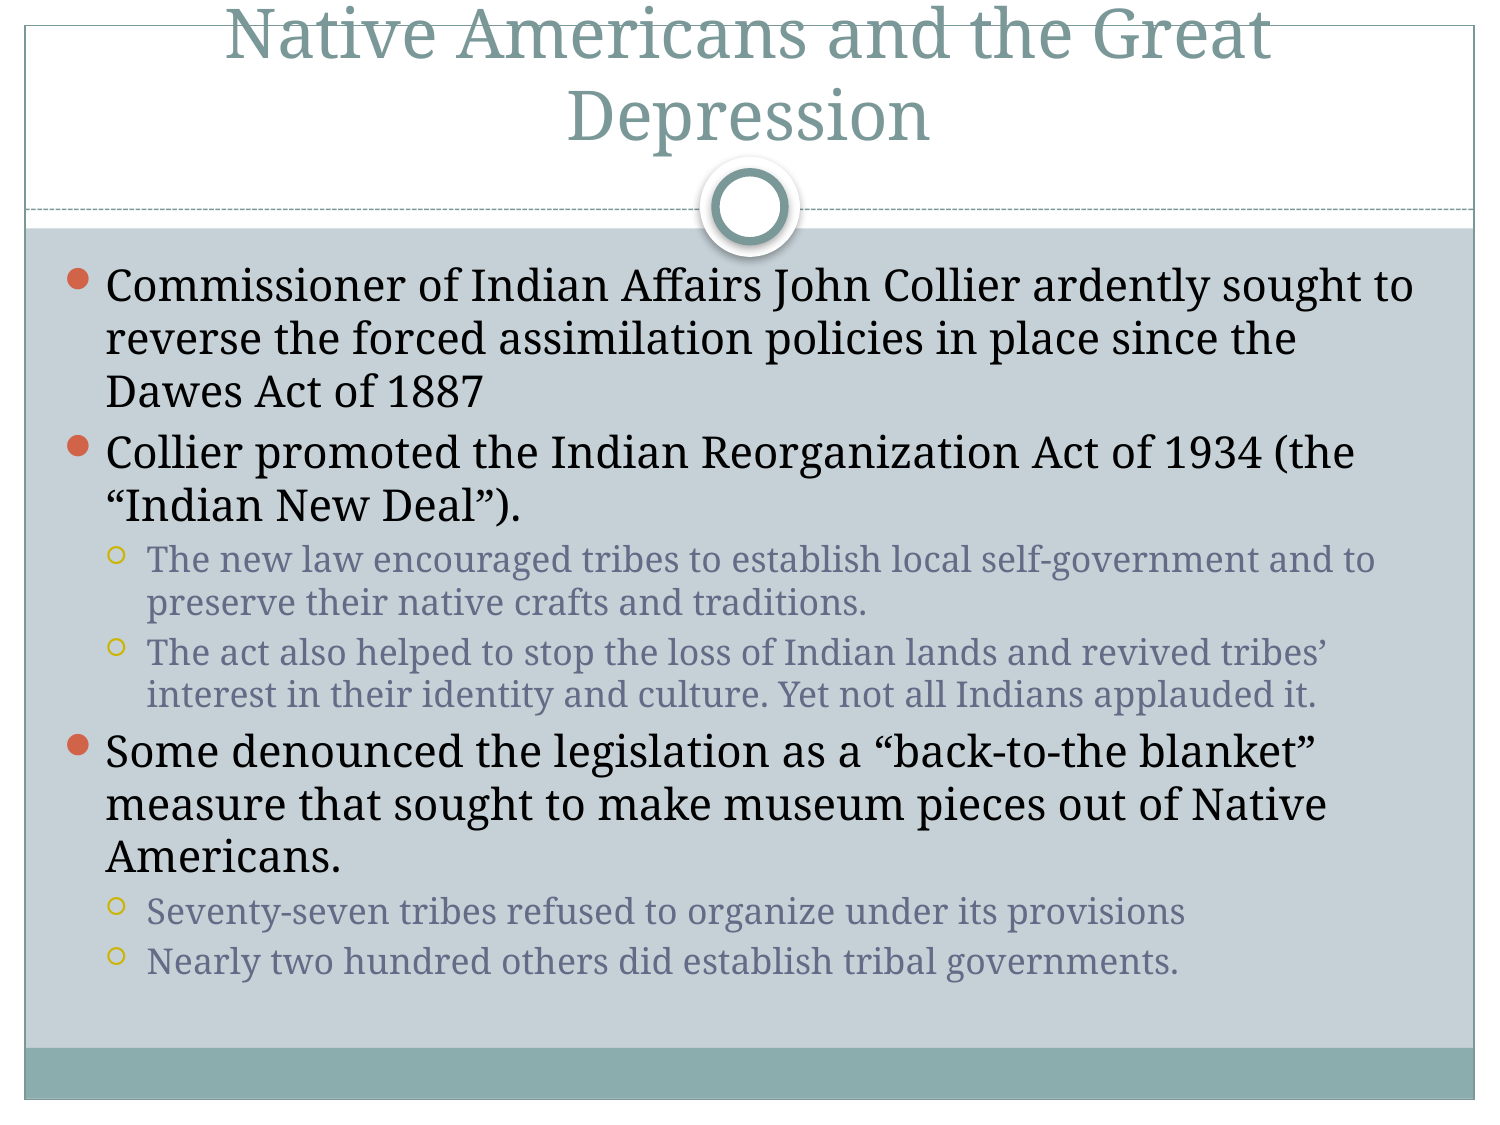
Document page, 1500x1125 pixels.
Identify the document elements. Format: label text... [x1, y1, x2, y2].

title Native Americans and the Great Depression [49, 37, 1450, 162]
list Commissioner of Indian Affairs John Collier ardently sought to reverse the forced assimilation policies in place since the Dawes Act of 1887 Collier promoted the Indian Reorganization Act of 1934 (the “Indian New Deal”). The new law encouraged tribes to establish local self-government and to preserve their native crafts and traditions. The act also helped to stop the loss of Indian lands and revived tribes’ interest in their identity and culture. Yet not all Indians applauded it. Some denounced the legislation as a “back-to-the blanket” measure that sought to make museum pieces out of Native Americans. Seventy-seven tribes refused to organize under its provisions Nearly two hundred others did establish tribal governments. [49, 250, 1445, 1001]
